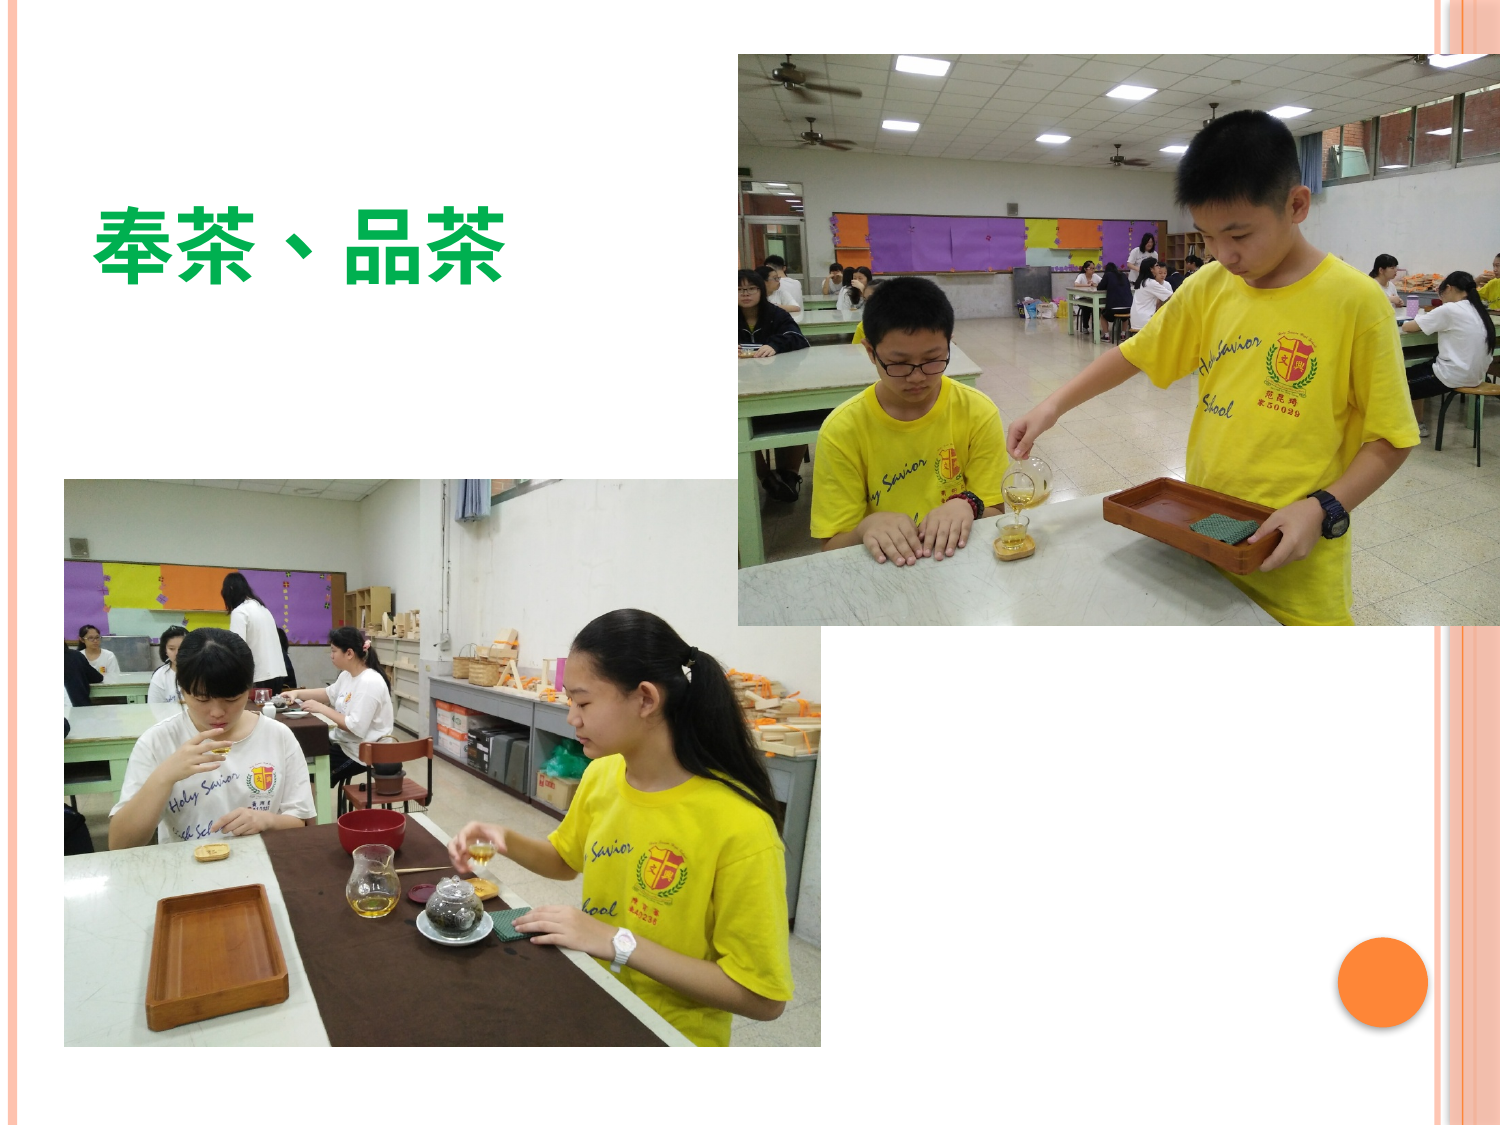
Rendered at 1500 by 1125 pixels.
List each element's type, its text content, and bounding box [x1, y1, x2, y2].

picture [737, 54, 1500, 627]
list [64, 479, 822, 1048]
title 奉茶、品茶 [76, 113, 731, 302]
